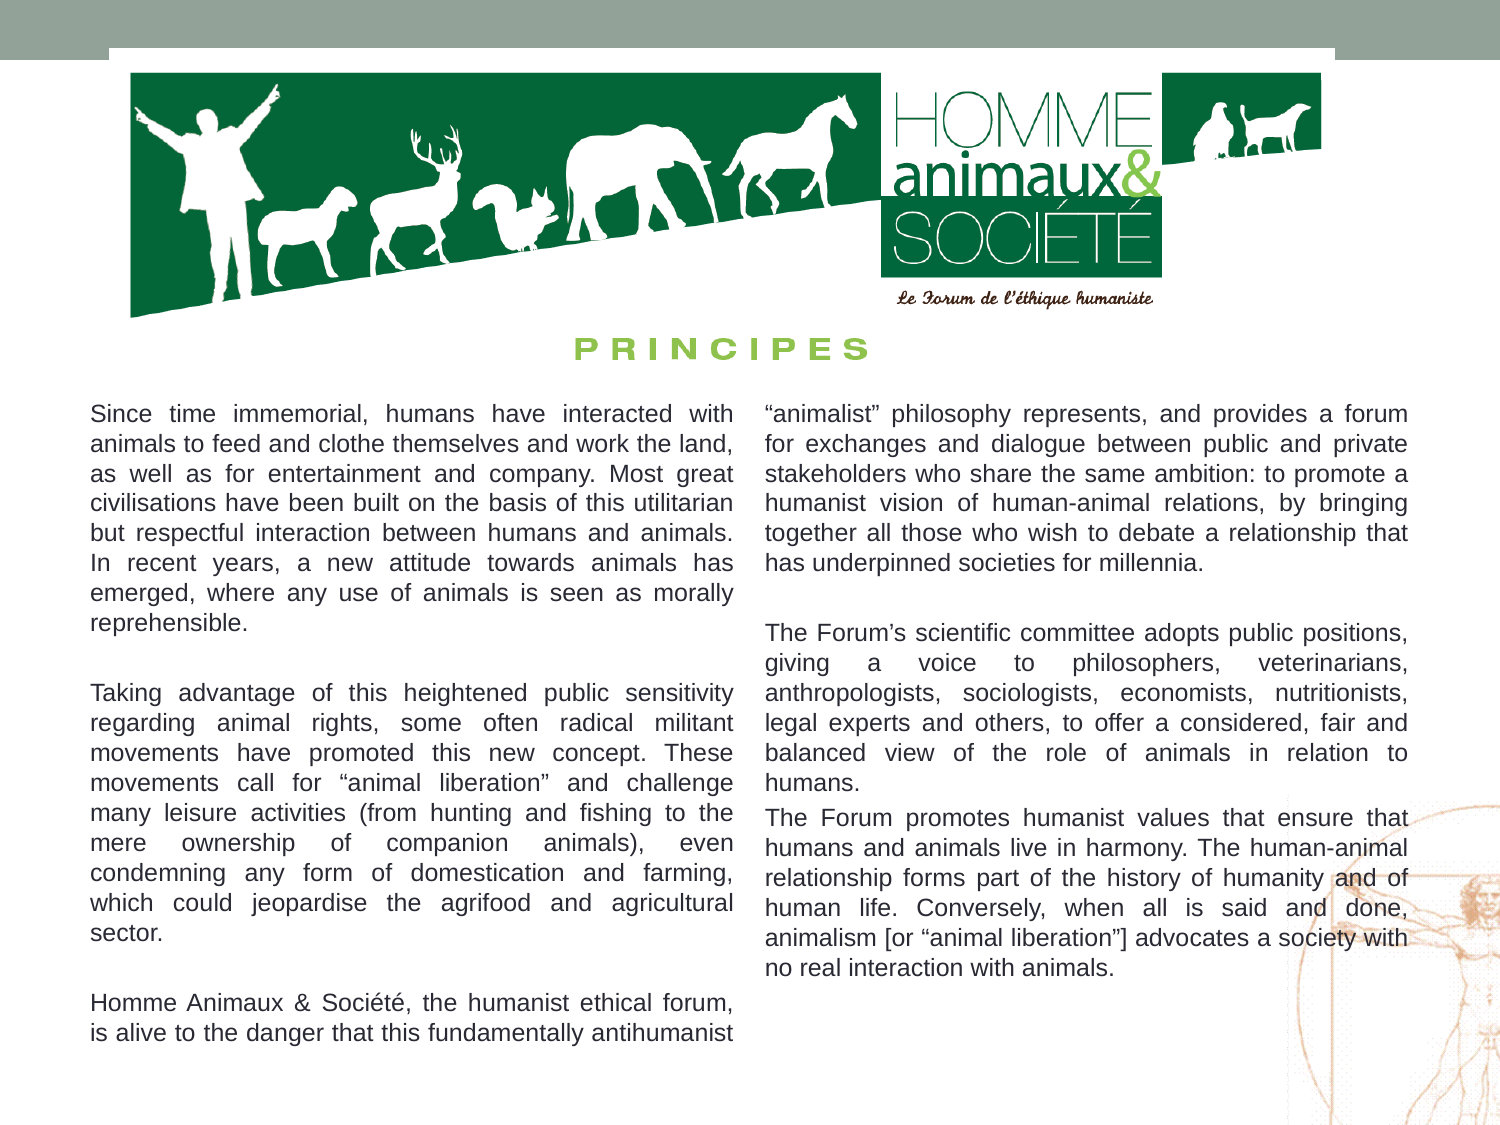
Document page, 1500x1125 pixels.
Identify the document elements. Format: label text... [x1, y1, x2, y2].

picture [1286, 795, 1500, 1125]
picture [109, 47, 1335, 390]
list Since time immemorial, humans have interacted with animals to feed and clothe themselves and work the land, as well as for entertainment and company. Most great civilisations have been built on the basis of this utilitarian but respectful interaction between humans and animals. In recent years, a new attitude towards animals has emerged, where any use of animals is seen as morally reprehensible. Taking advantage of this heightened public sensitivity regarding animal rights, some often radical militant movements have promoted this new concept. These movements call for “animal liberation” and challenge many leisure activities (from hunting and fishing to the mere ownership of companion animals), even condemning any form of domestication and farming, which could jeopardise the agrifood and agricultural sector. Homme Animaux & Société, the humanist ethical forum, is alive to the danger that this fundamentally antihumanist “animalist” philosophy represents, and provides a forum for exchanges and dialogue between public and private stakeholders who share the same ambition: to promote a humanist vision of human-animal relations, by bringing together all those who wish to debate a relationship that has underpinned societies for millennia. The Forum’s scientific committee adopts public positions, giving a voice to philosophers, veterinarians, anthropologists, sociologists, economists, nutritionists, legal experts and others, to offer a considered, fair and balanced view of the role of animals in relation to humans. The Forum promotes humanist values that ensure that humans and animals live in harmony. The human-animal relationship forms part of the history of humanity and of human life. Conversely, when all is said and done, animalism [or “animal liberation”] advocates a society with no real interaction with animals. [75, 389, 1425, 1063]
